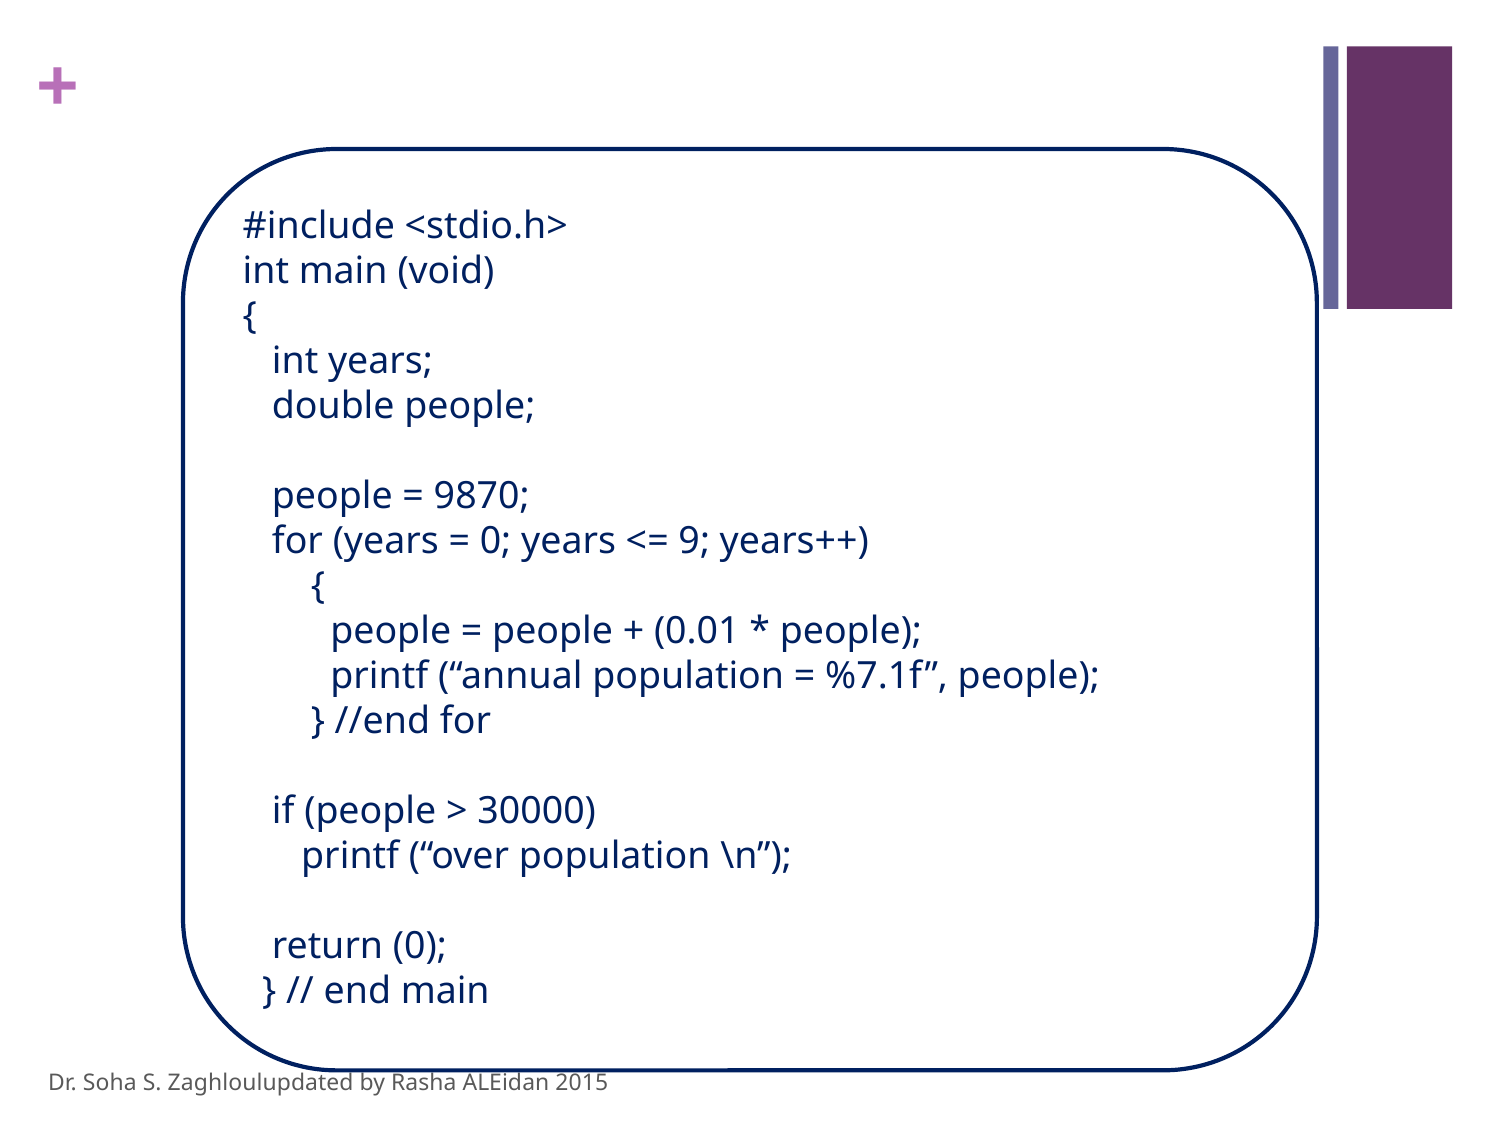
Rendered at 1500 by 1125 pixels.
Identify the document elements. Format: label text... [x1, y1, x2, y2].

footer Dr. Soha S. Zaghloul updated by Rasha ALEidan 2015 [33, 1053, 1038, 1114]
text_box #include <stdio.h> int main (void) { int years; double people; people = 9870; for (years = 0; years <= 9; years++) { people = people + (0.01 * people); printf (“annual population = %7.1f”, people); } //end for if (people > 30000) printf (“over population \n”); return (0); } // end main [180, 146, 1320, 1073]
